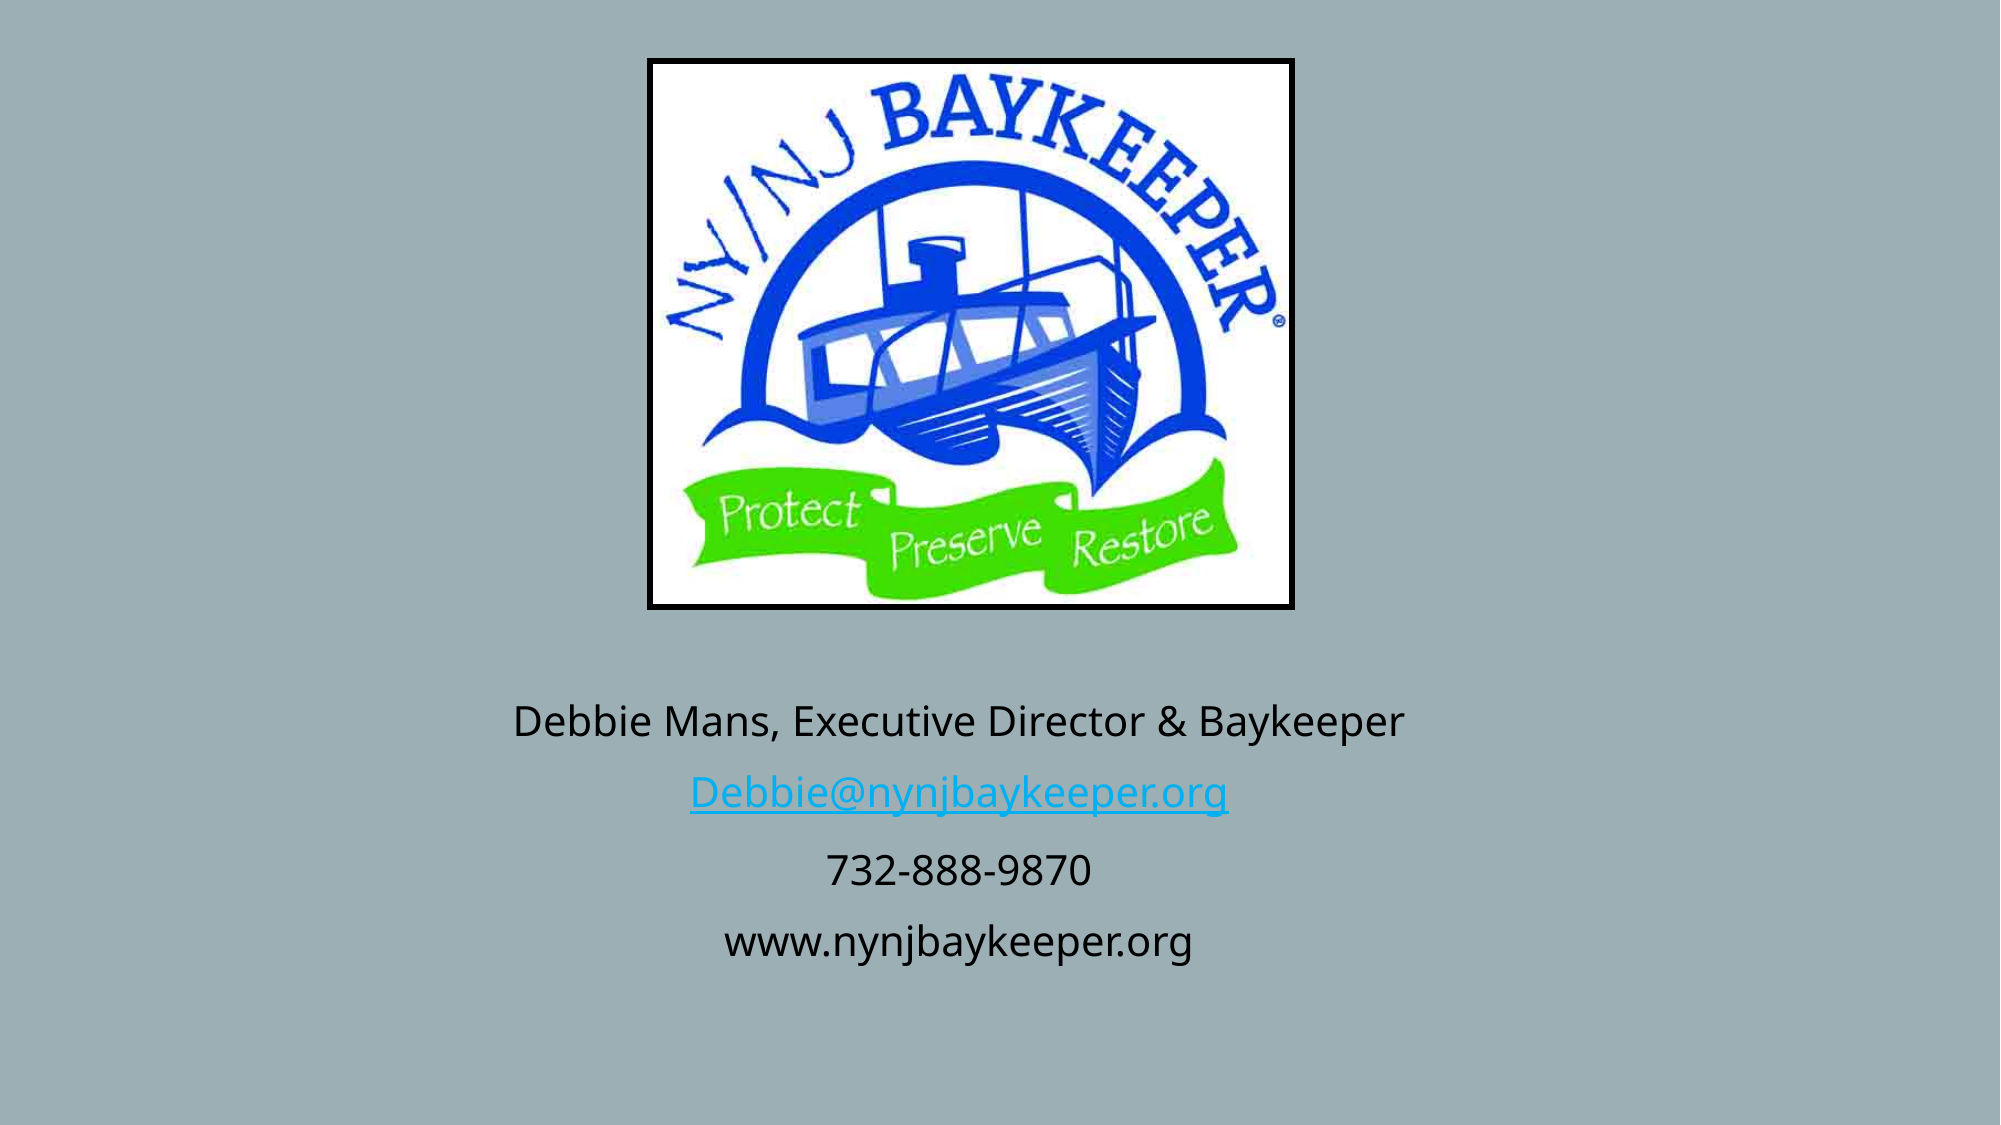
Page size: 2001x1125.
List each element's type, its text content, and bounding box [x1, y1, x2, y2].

picture [652, 63, 1290, 604]
subtitle Debbie Mans, Executive Director & Baykeeper Debbie@nynjbaykeeper.org 732-888-9870 www.nynjbaykeeper.org [365, 687, 1554, 982]
